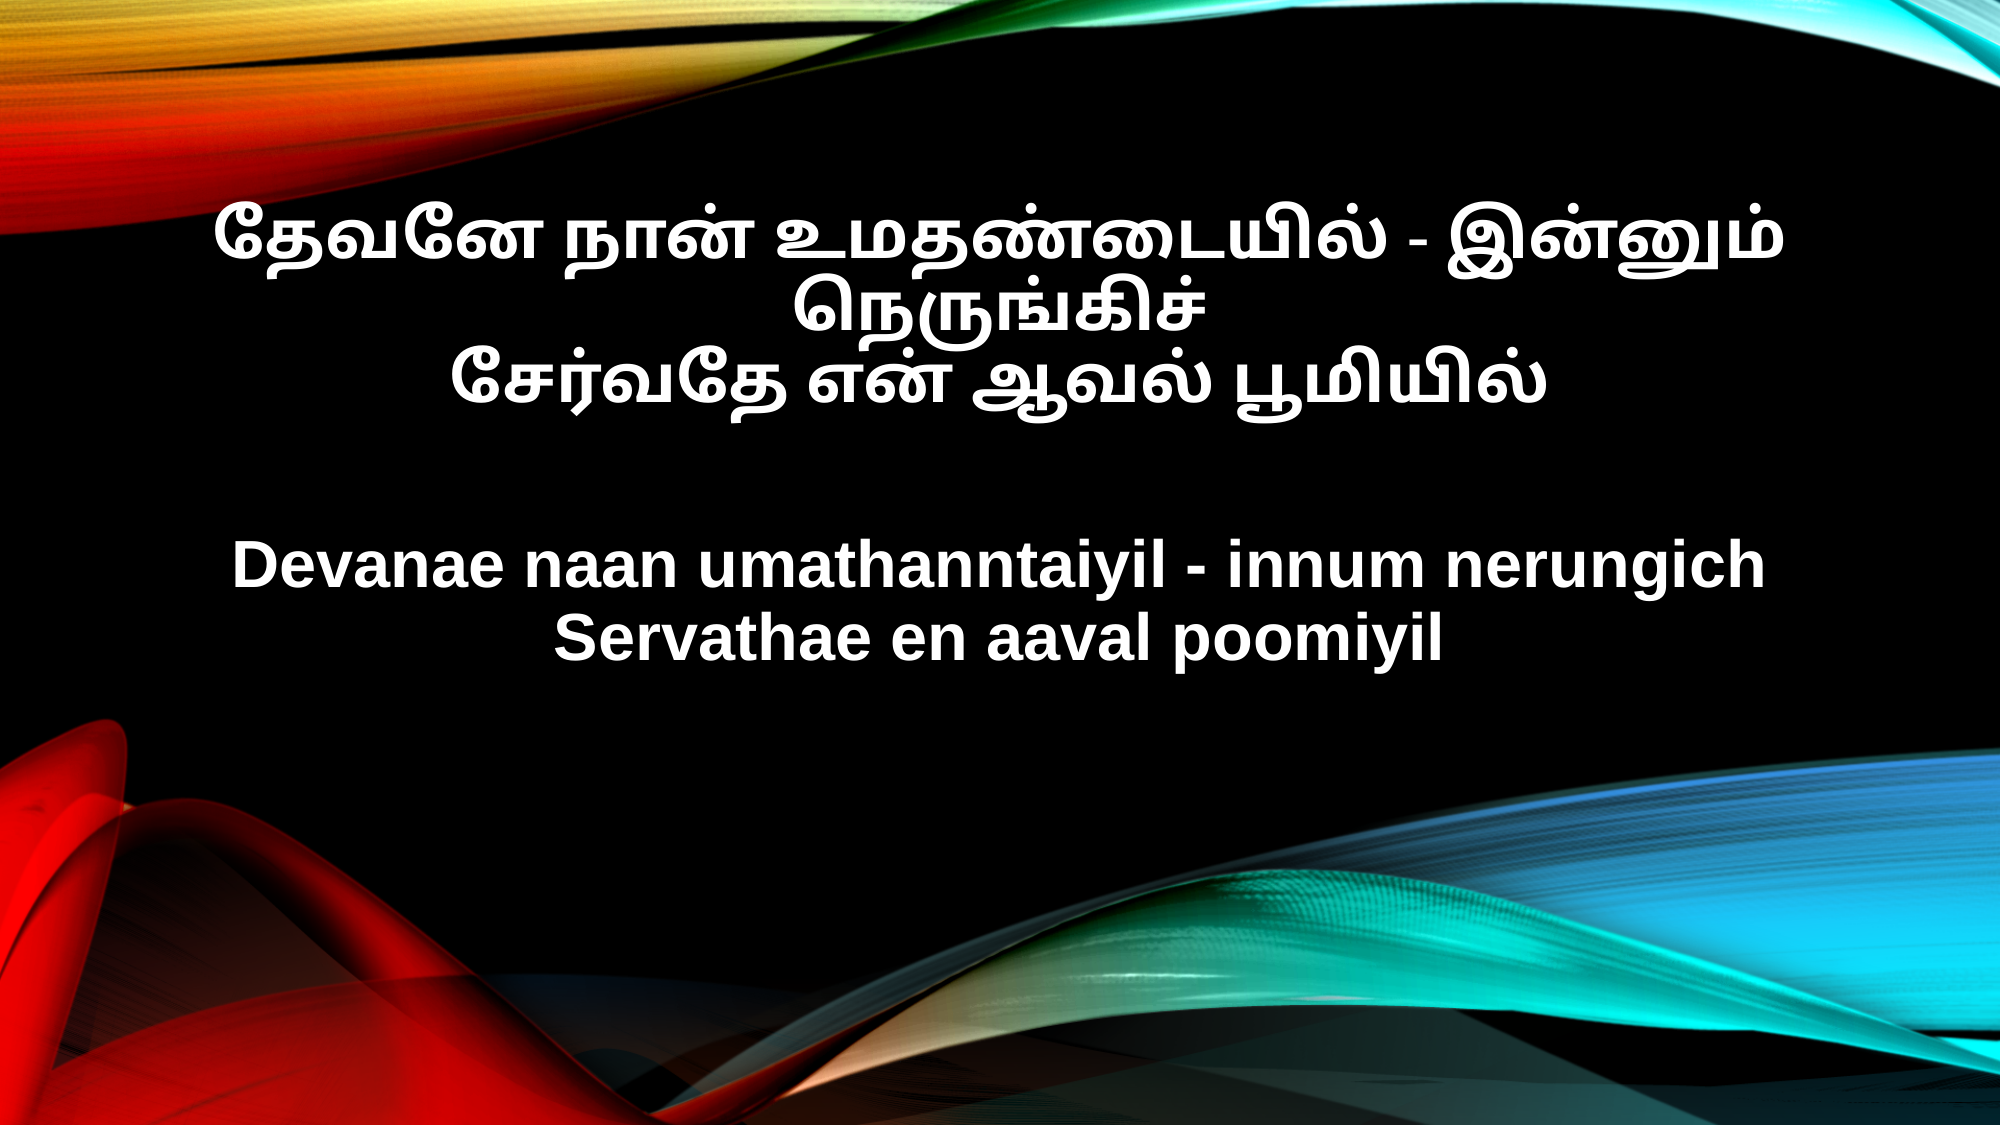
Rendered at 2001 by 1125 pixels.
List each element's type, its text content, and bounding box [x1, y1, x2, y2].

subtitle தேவனே நான் உமதண்டையில் - இன்னும் நெருங்கிச் சேர்வதே என் ஆவல் பூமியில் Devanae naan umathanntaiyil - innum nerungich Servathae en aaval poomiyil [0, 0, 2000, 1125]
